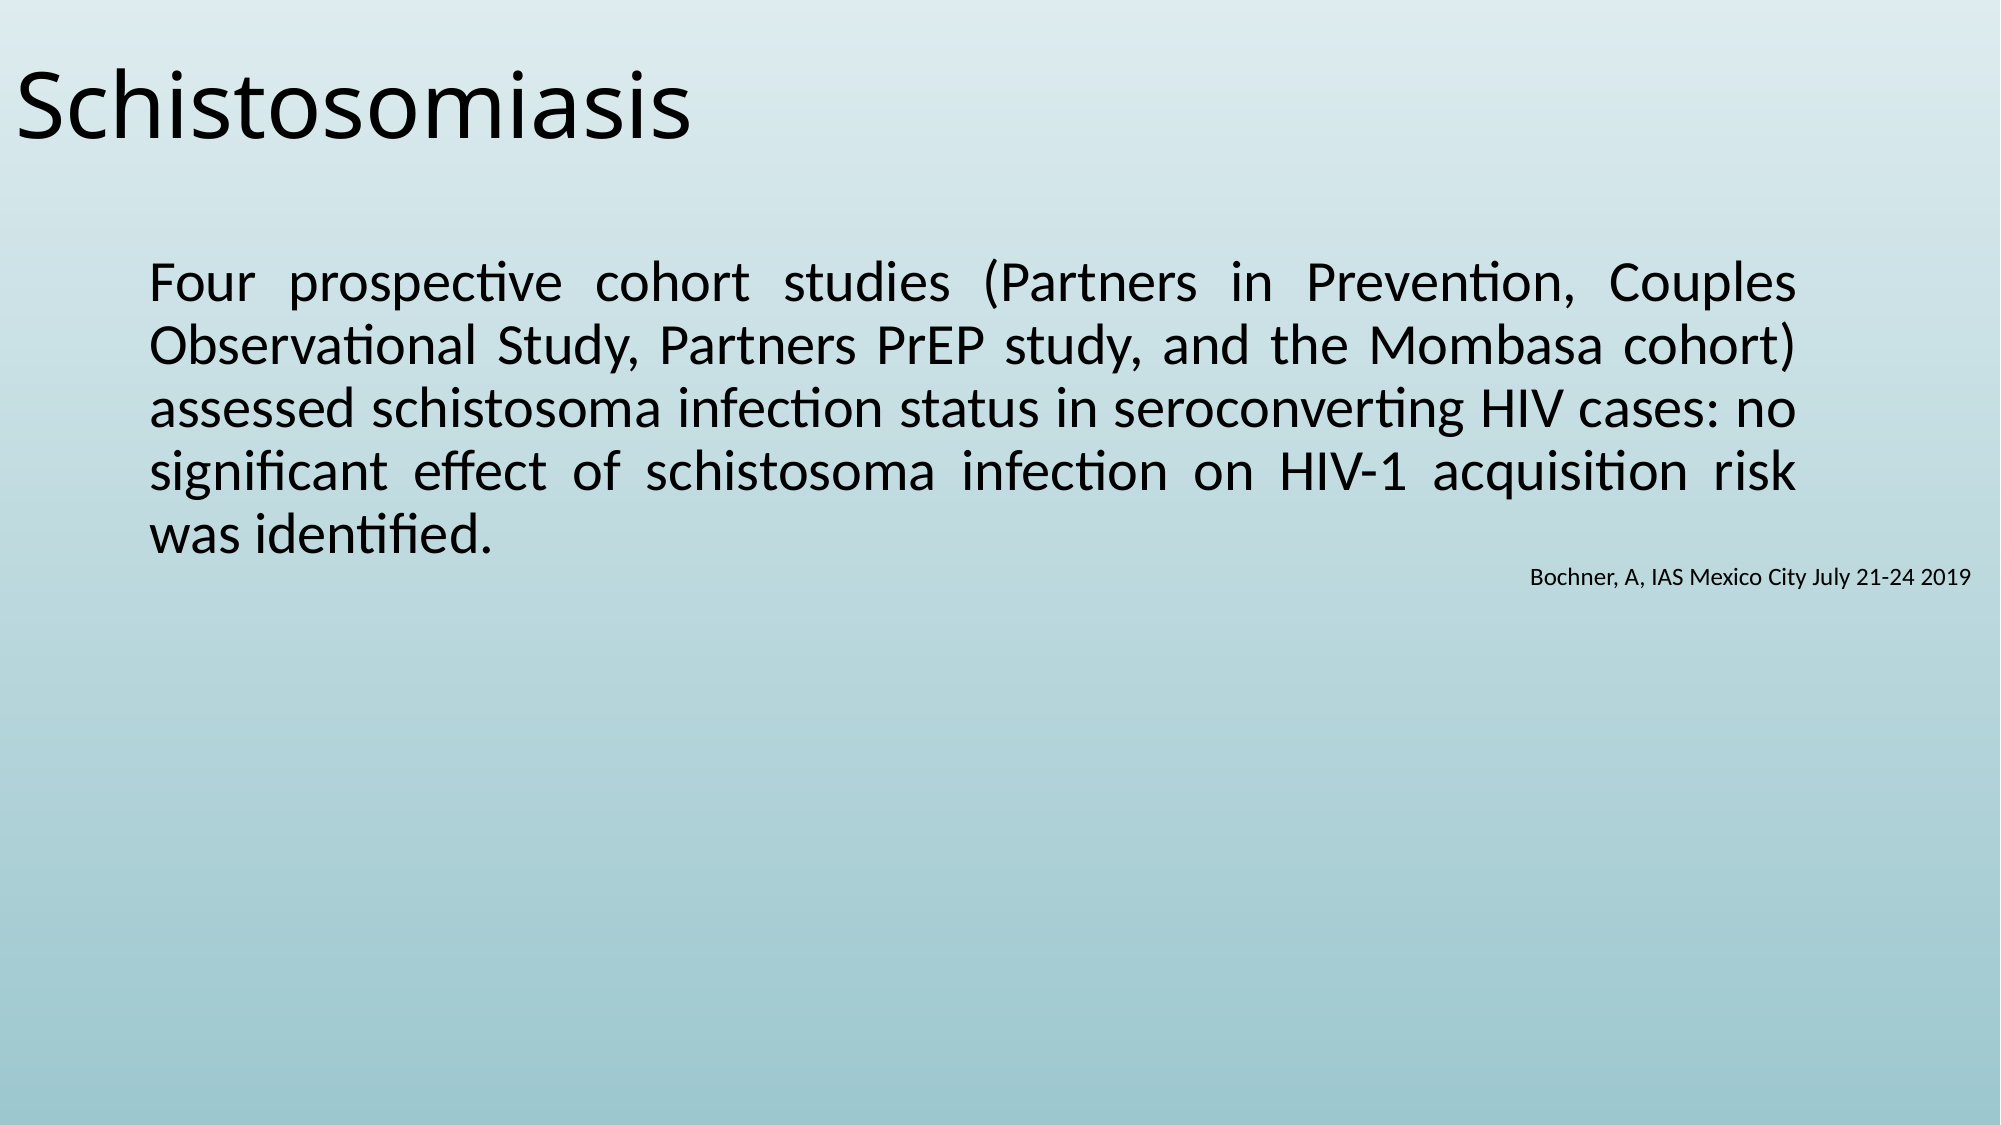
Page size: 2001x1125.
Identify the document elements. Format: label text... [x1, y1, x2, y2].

list Four prospective cohort studies (Partners in Prevention, Couples Observational Study, Partners PrEP study, and the Mombasa cohort) assessed schistosoma infection status in seroconverting HIV cases: no significant effect of schistosoma infection on HIV-1 acquisition risk was identified. [134, 243, 1813, 958]
text_box Bochner, A, IAS Mexico City July 21-24 2019 [1515, 552, 1994, 598]
title Schistosomiasis [0, 0, 1725, 218]
